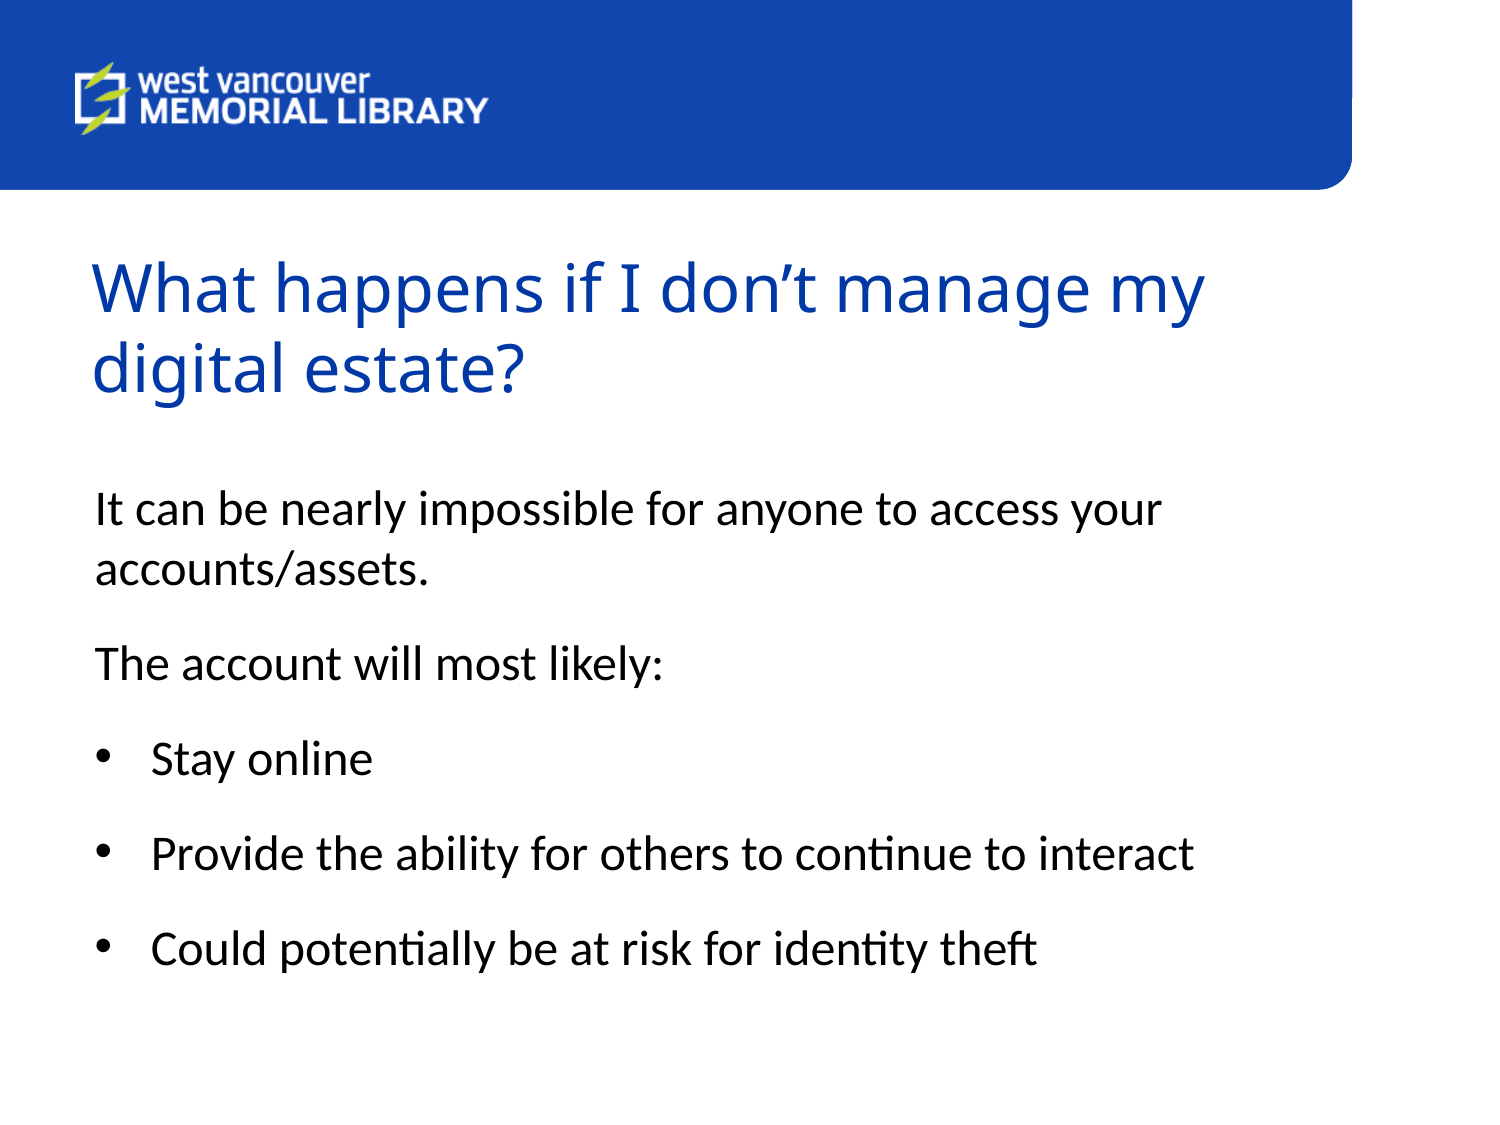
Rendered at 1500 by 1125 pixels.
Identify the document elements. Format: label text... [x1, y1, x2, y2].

picture [75, 62, 489, 135]
title What happens if I don’t manage my digital estate? [76, 231, 1352, 421]
subtitle It can be nearly impossible for anyone to access your accounts/assets. The account will most likely: Stay online Provide the ability for others to continue to interact Could potentially be at risk for identity theft [76, 467, 1365, 988]
